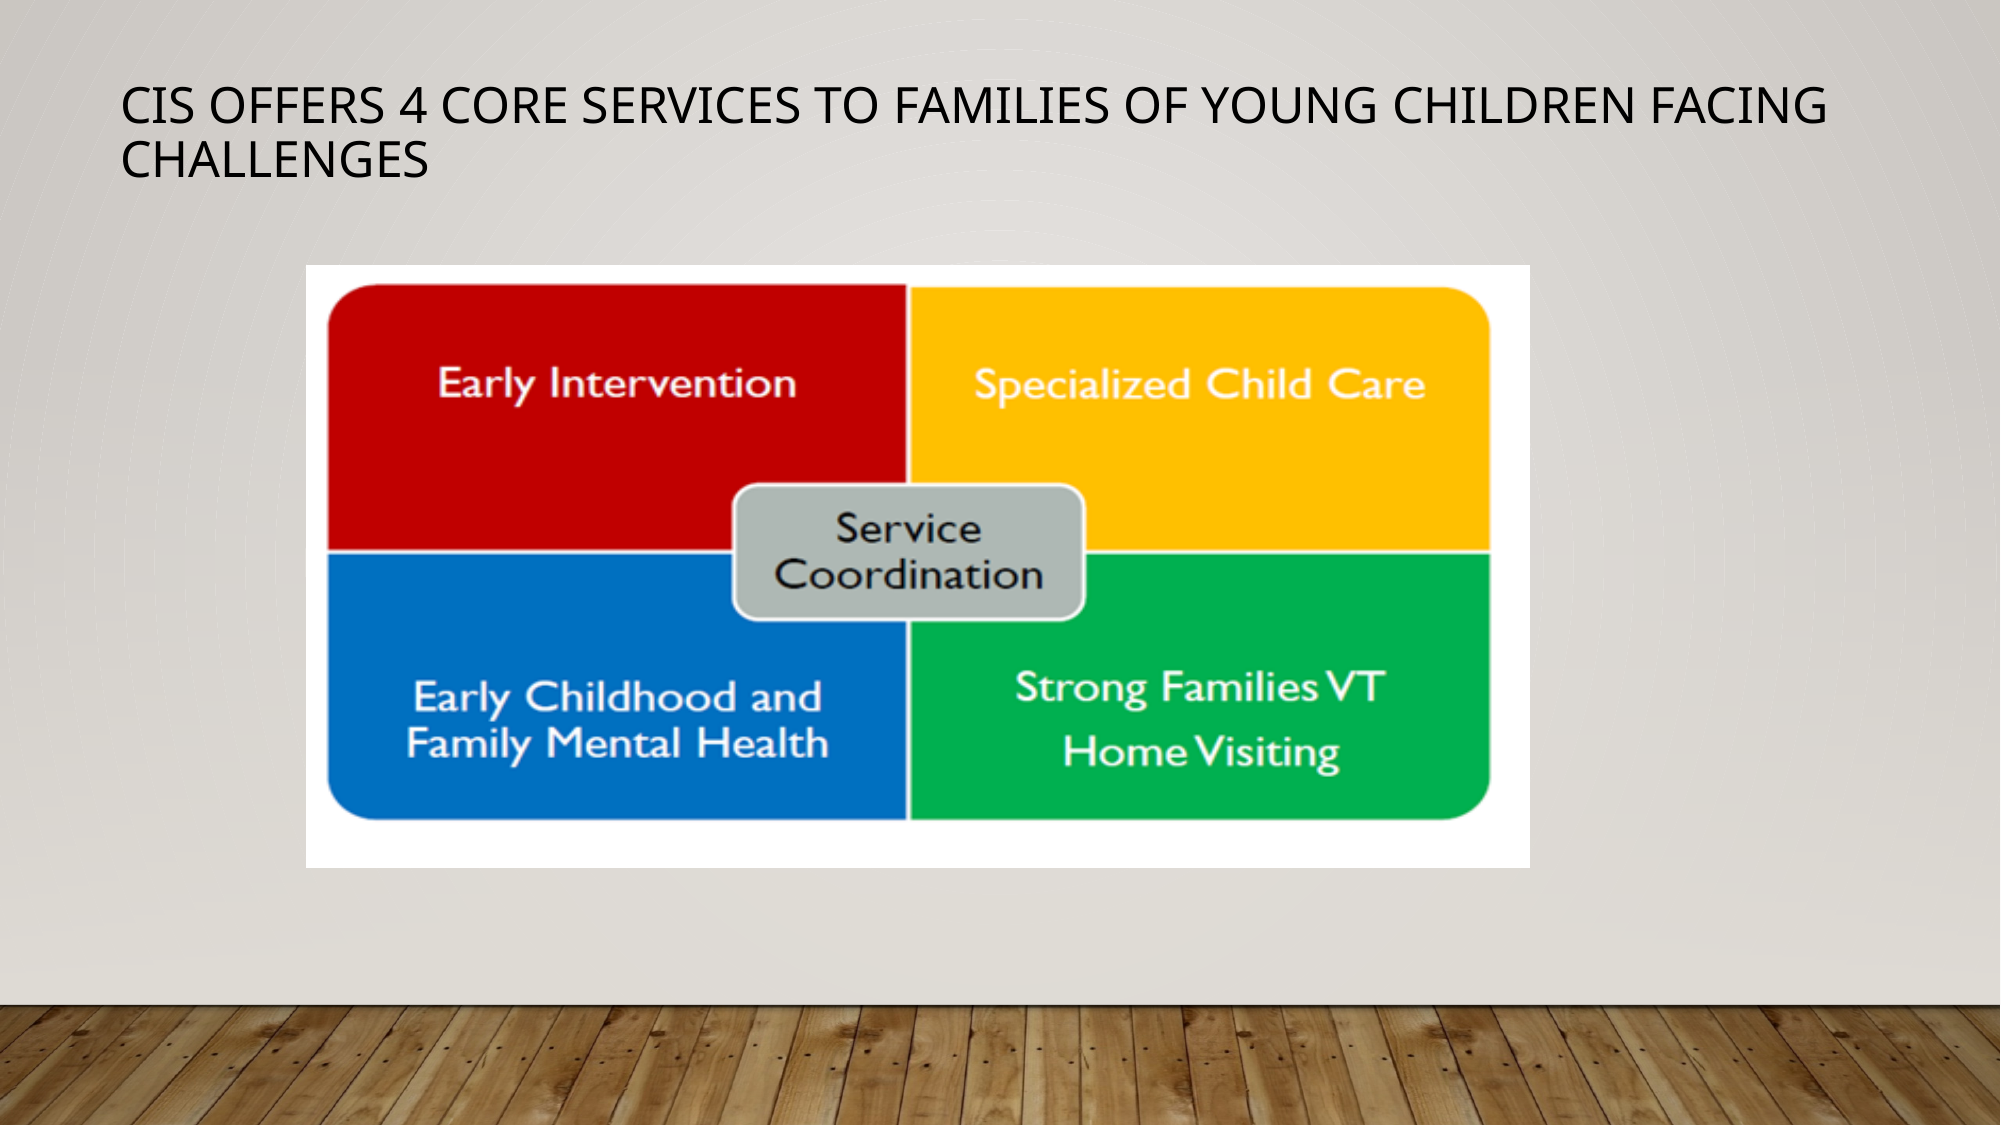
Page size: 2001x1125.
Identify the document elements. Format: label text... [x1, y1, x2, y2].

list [306, 265, 1531, 868]
title CIS offers 4 core services to families of young children facing challenges [105, 72, 1871, 350]
picture [0, 1005, 2000, 1125]
